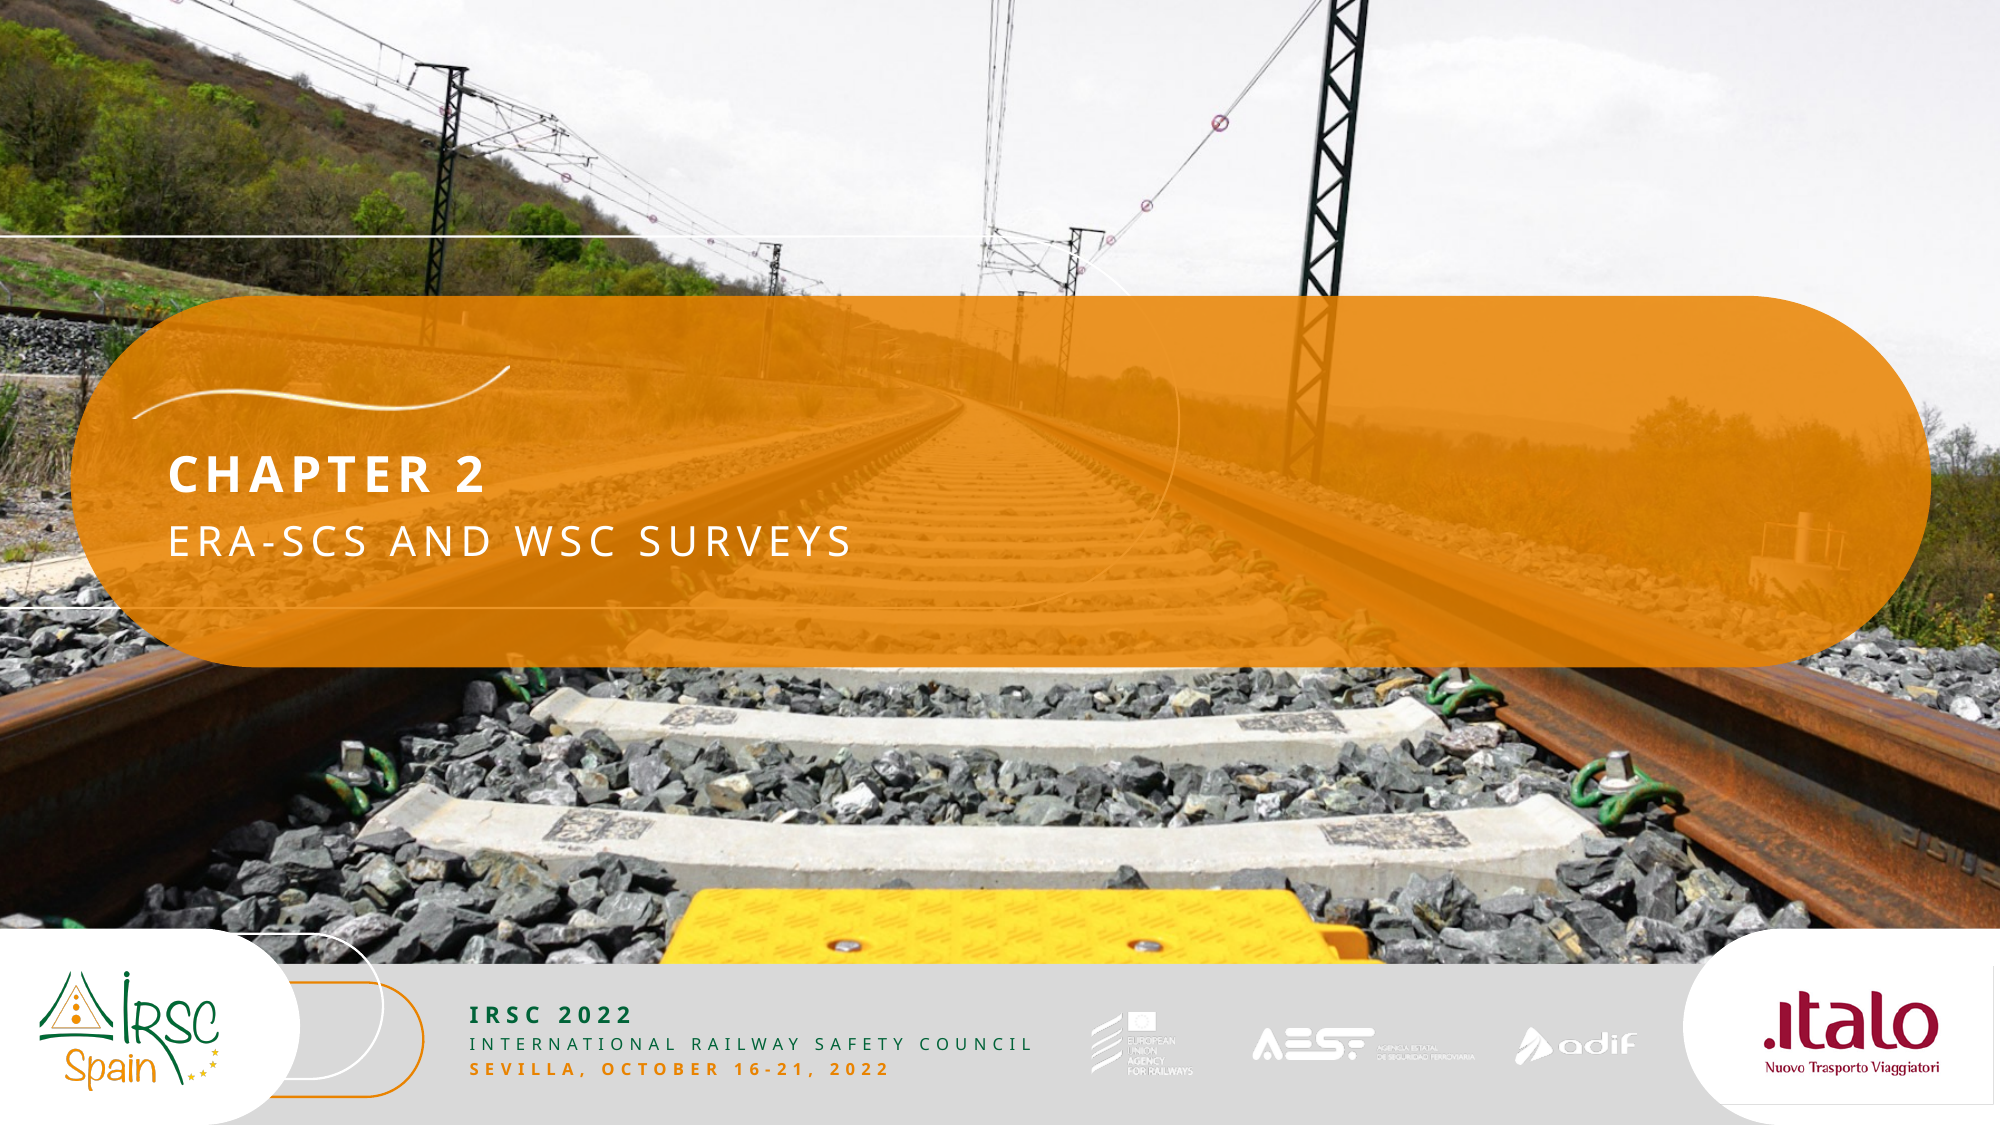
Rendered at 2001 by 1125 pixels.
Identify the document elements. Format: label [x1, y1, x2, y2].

picture [0, 0, 2000, 928]
text_box [0, 928, 2000, 1125]
picture [1720, 966, 1994, 1105]
